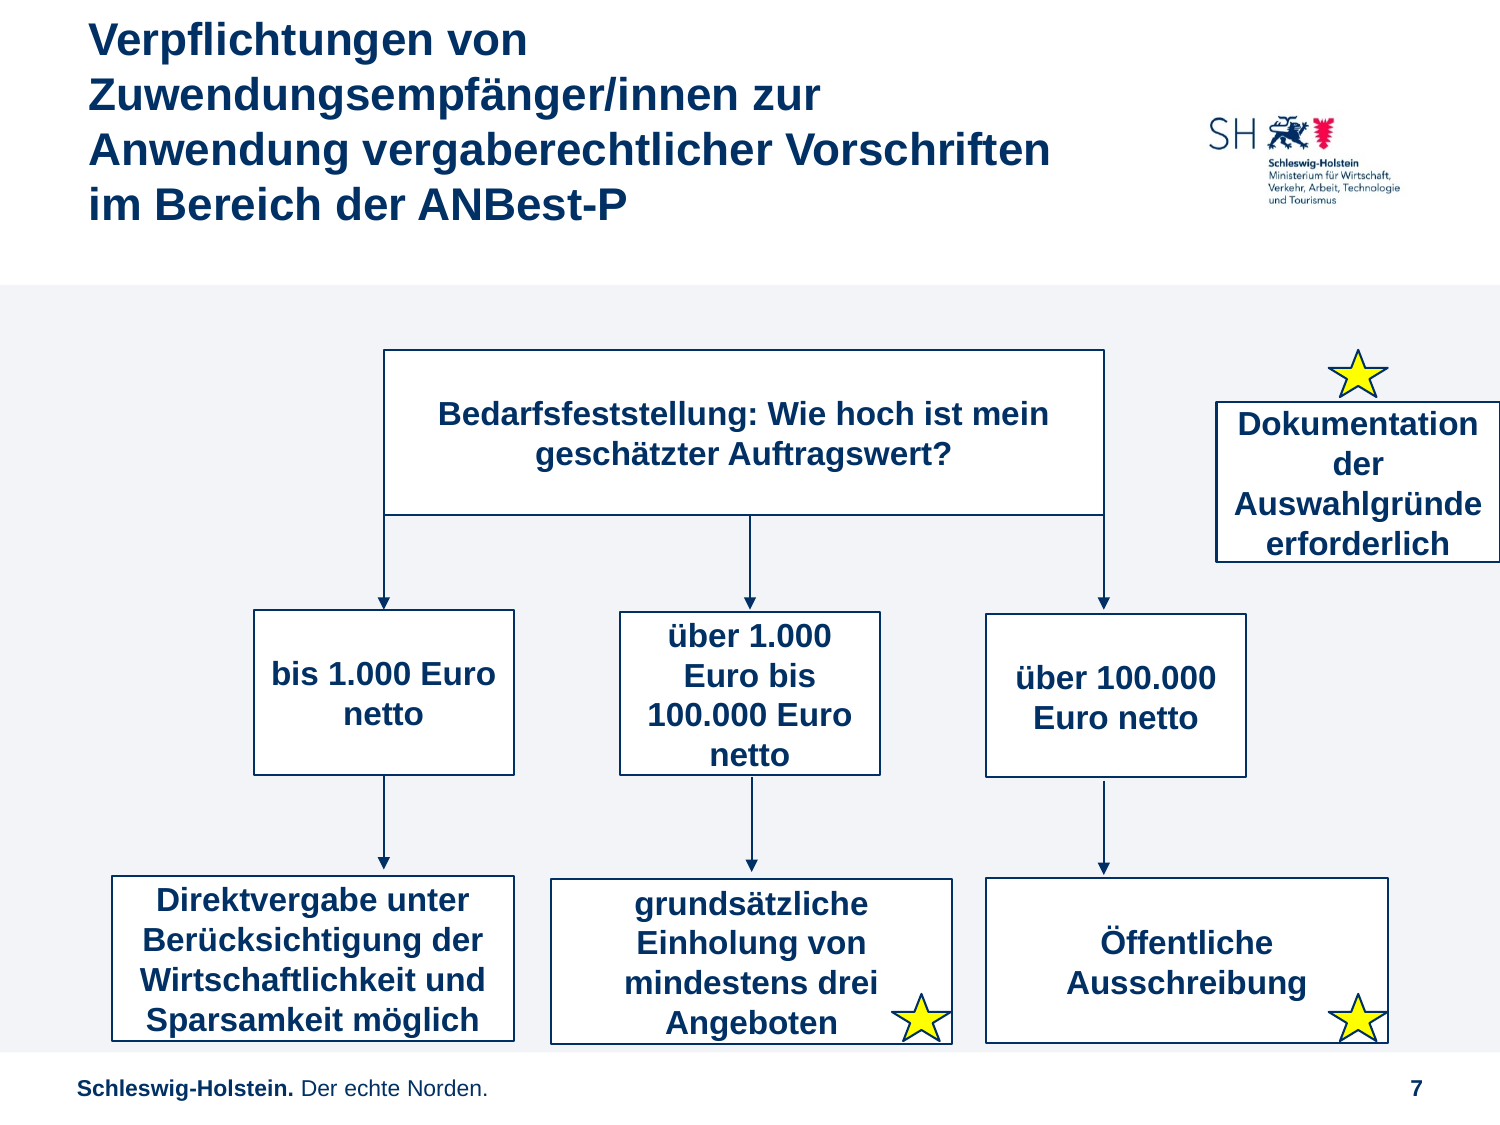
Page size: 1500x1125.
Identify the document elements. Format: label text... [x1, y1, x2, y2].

picture [1190, 98, 1411, 228]
text_box Öffentliche Ausschreibung [984, 876, 1390, 1045]
text_box [1326, 347, 1390, 399]
text_box über 1.000 Euro bis 100.000 Euro netto [618, 610, 882, 777]
text_box grundsätzliche Einholung von mindestens drei Angeboten [549, 877, 954, 1046]
text_box Dokumentation der Auswahlgründe erforderlich [1214, 400, 1500, 565]
text_box [1326, 991, 1390, 1043]
title Verpflichtungen von Zuwendungsempfänger/innen zur Anwendung vergaberechtlicher Vorschriften im Bereich der ANBest-P [88, 90, 1069, 285]
text_box Direktvergabe unter Berücksichtigung der Wirtschaftlichkeit und Sparsamkeit möglich [110, 874, 516, 1043]
text_box [889, 991, 953, 1043]
text_box Bedarfsfeststellung: Wie hoch ist mein geschätzter Auftragswert? [382, 348, 1106, 517]
text_box bis 1.000 Euro netto [252, 608, 516, 777]
text_box über 100.000 Euro netto [984, 612, 1248, 779]
